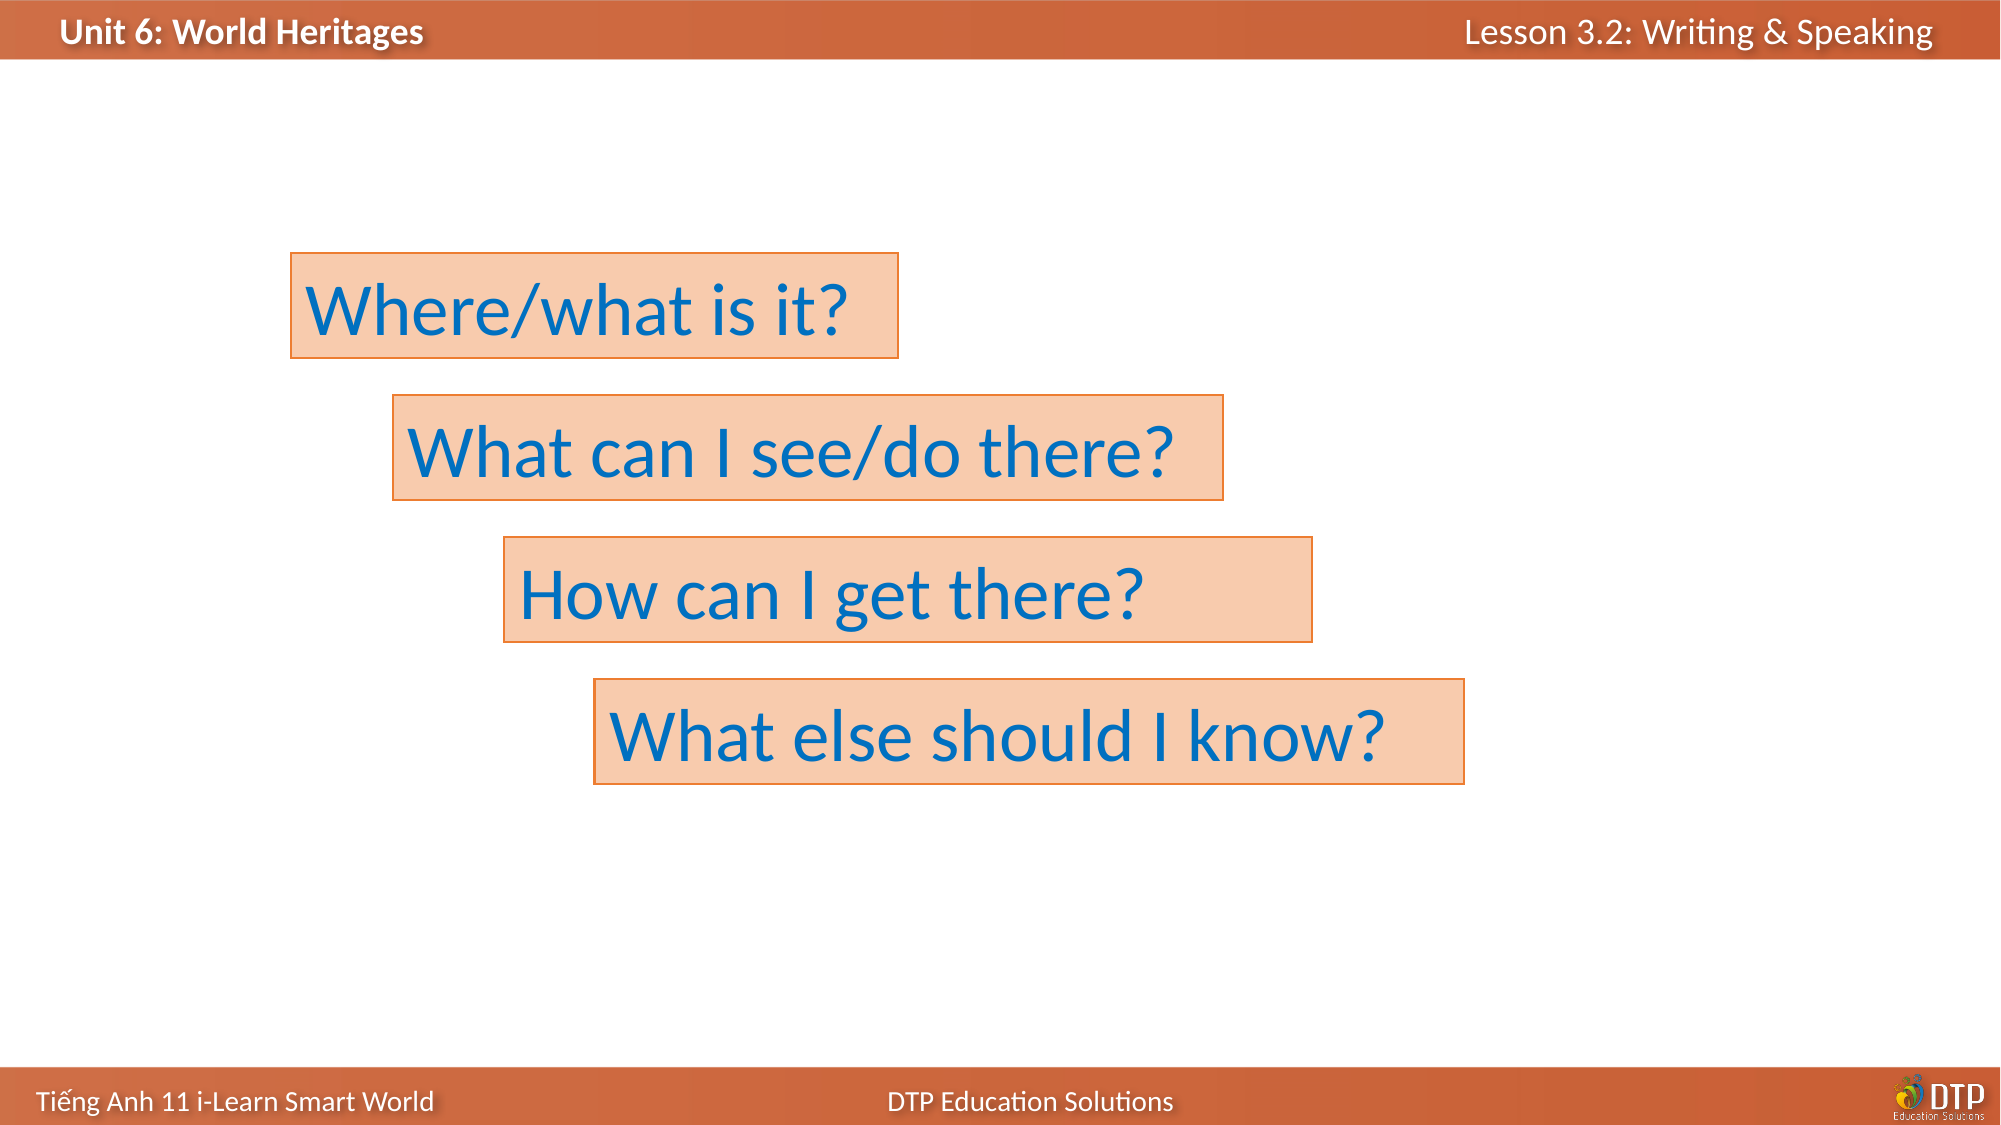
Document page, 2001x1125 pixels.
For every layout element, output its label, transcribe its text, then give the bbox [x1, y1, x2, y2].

text_box What else should I know? [593, 678, 1465, 785]
text_box What can I see/do there? [392, 394, 1224, 501]
text_box How can I get there? [503, 536, 1313, 643]
picture [0, 0, 2001, 1125]
text_box Where/what is it? [290, 252, 899, 359]
